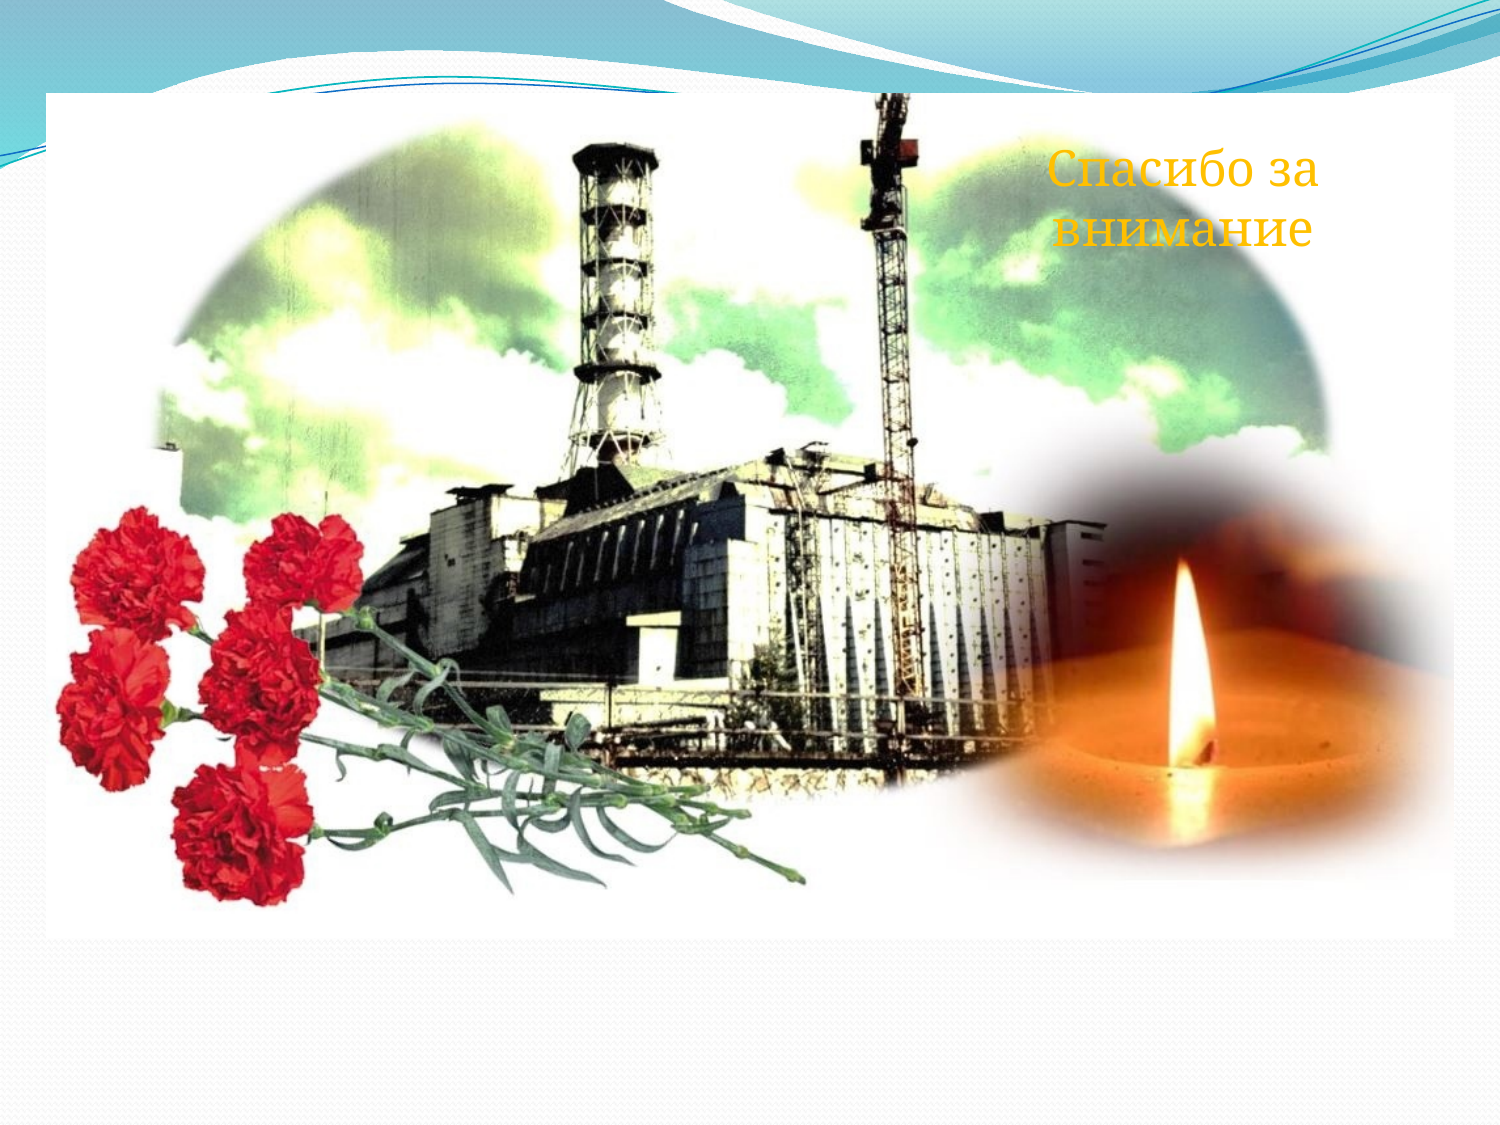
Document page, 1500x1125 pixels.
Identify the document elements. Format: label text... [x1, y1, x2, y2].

text_box Спасибо за внимание [1460, 128, 1465, 264]
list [46, 93, 1454, 938]
